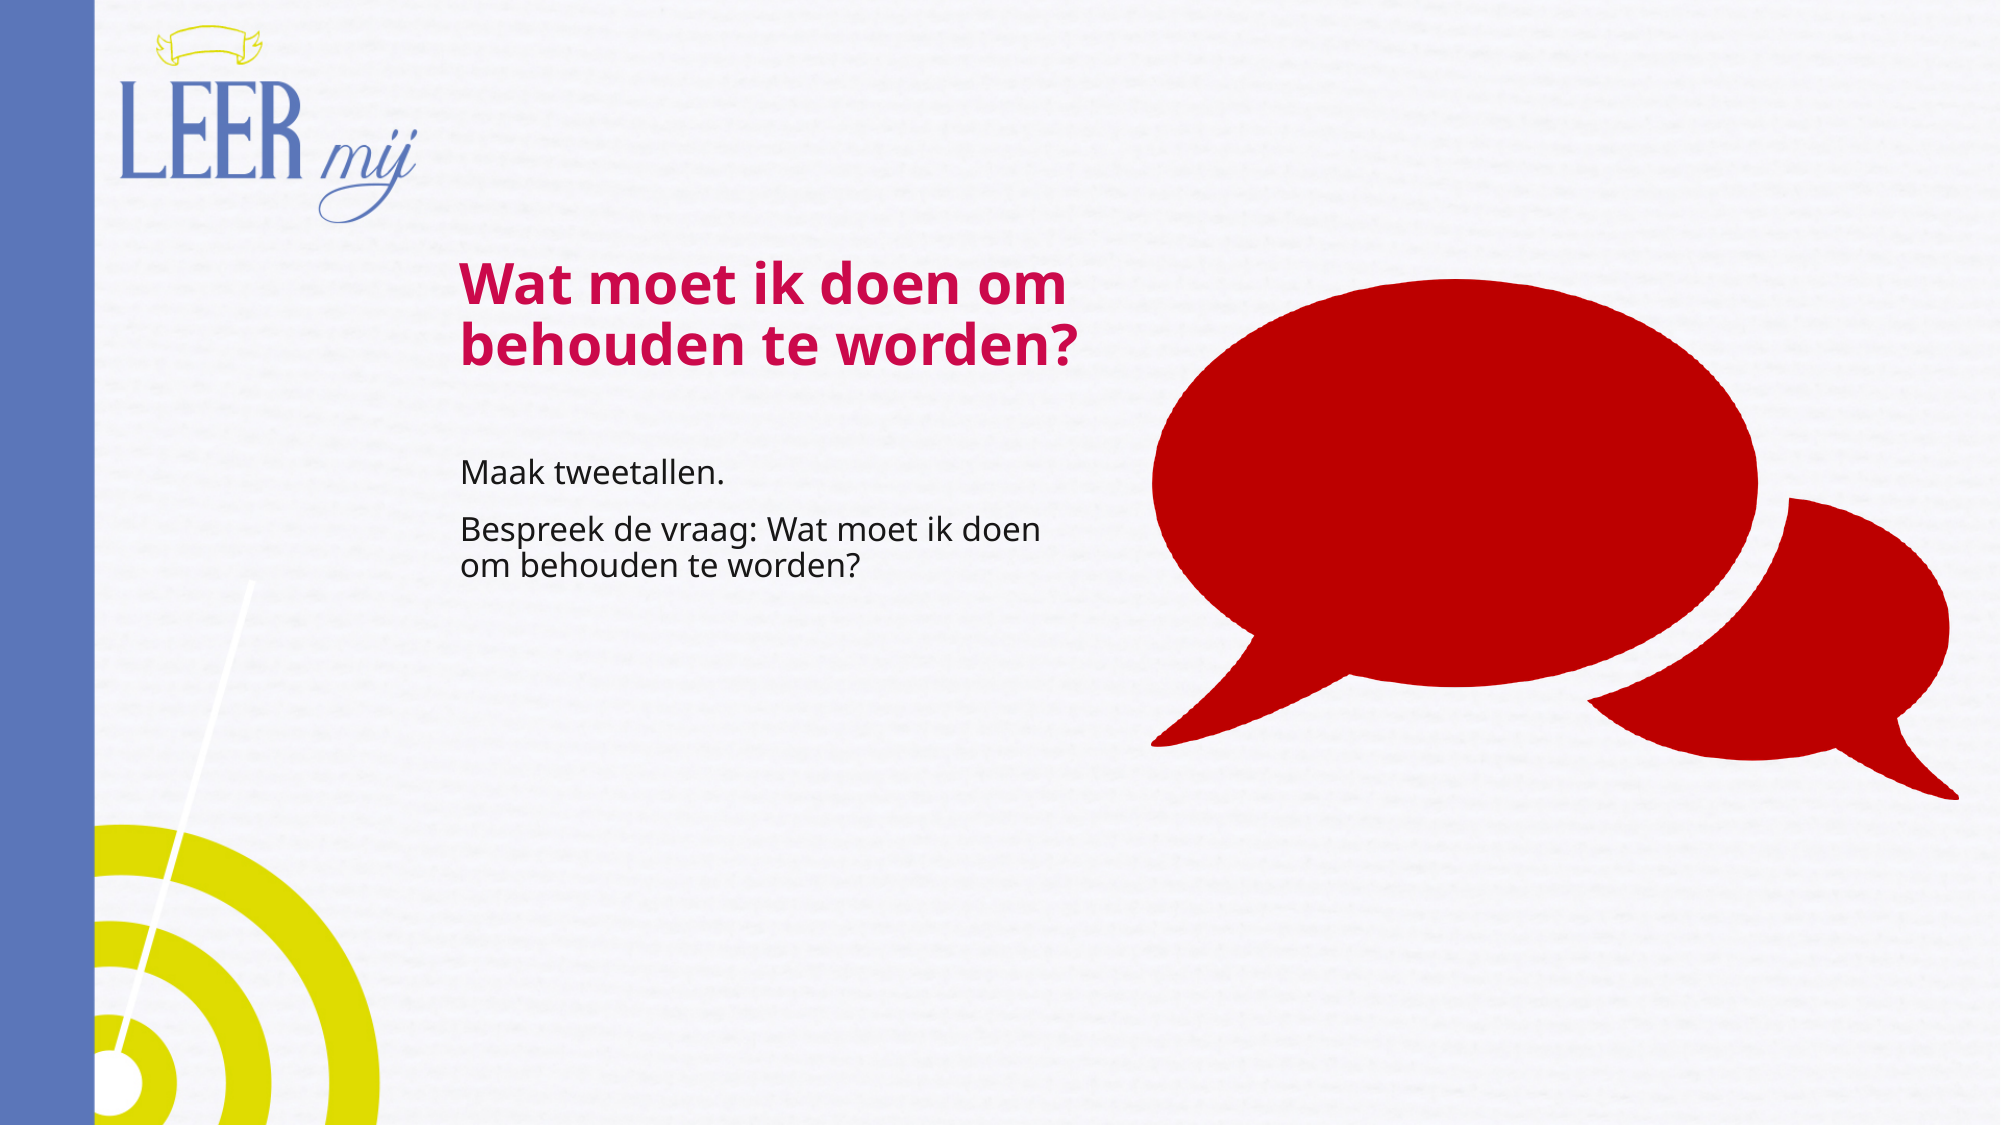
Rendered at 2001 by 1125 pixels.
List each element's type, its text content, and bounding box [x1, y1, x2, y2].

list Maak tweetallen. Bespreek de vraag: Wat moet ik doen om behouden te worden? [444, 448, 1105, 968]
picture [0, 0, 2001, 1125]
title Wat moet ik doen om behouden te worden? [444, 229, 1102, 386]
